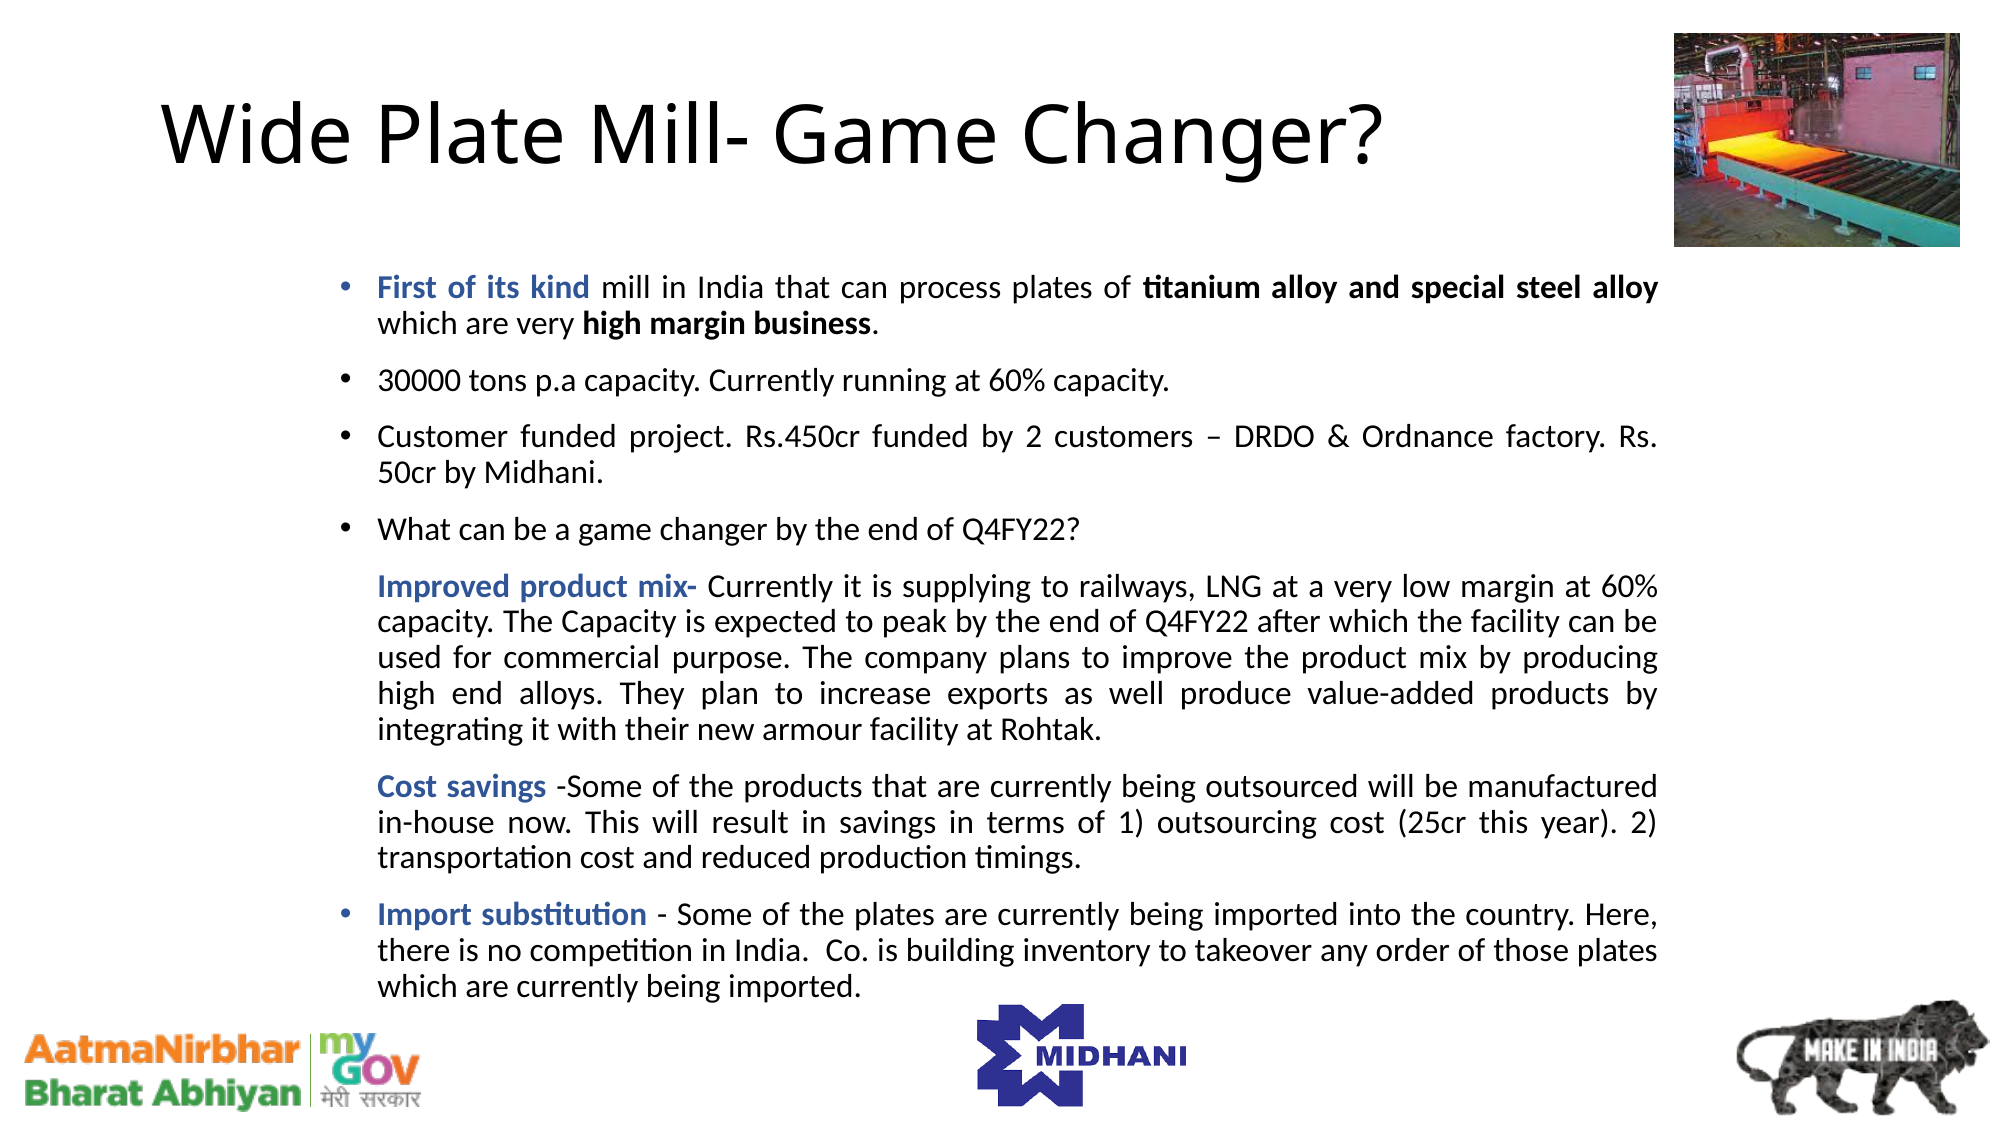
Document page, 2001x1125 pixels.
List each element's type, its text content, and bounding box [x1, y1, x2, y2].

title Wide Plate Mill- Game Changer? [145, 42, 1402, 231]
picture [320, 1033, 421, 1107]
list First of its kind mill in India that can process plates of titanium alloy and special steel alloy which are very high margin business. 30000 tons p.a capacity. Currently running at 60% capacity. Customer funded project. Rs.450cr funded by 2 customers – DRDO & Ordnance factory. Rs. 50cr by Midhani. What can be a game changer by the end of Q4FY22? Improved product mix- Currently it is supplying to railways, LNG at a very low margin at 60% capacity. The Capacity is expected to peak by the end of Q4FY22 after which the facility can be used for commercial purpose. The company plans to improve the product mix by producing high end alloys. They plan to increase exports as well produce value-added products by integrating it with their new armour facility at Rohtak. Cost savings -Some of the products that are currently being outsourced will be manufactured in-house now. This will result in savings in terms of 1) outsourcing cost (25cr this year). 2) transportation cost and reduced production timings. Import substitution - Some of the plates are currently being imported into the country. Here, there is no competition in India. Co. is building inventory to takeover any order of those plates which are currently being imported. [324, 262, 1675, 1106]
picture [1674, 32, 1960, 247]
picture [1735, 999, 1990, 1118]
picture [24, 1033, 301, 1112]
picture [977, 1004, 1186, 1107]
